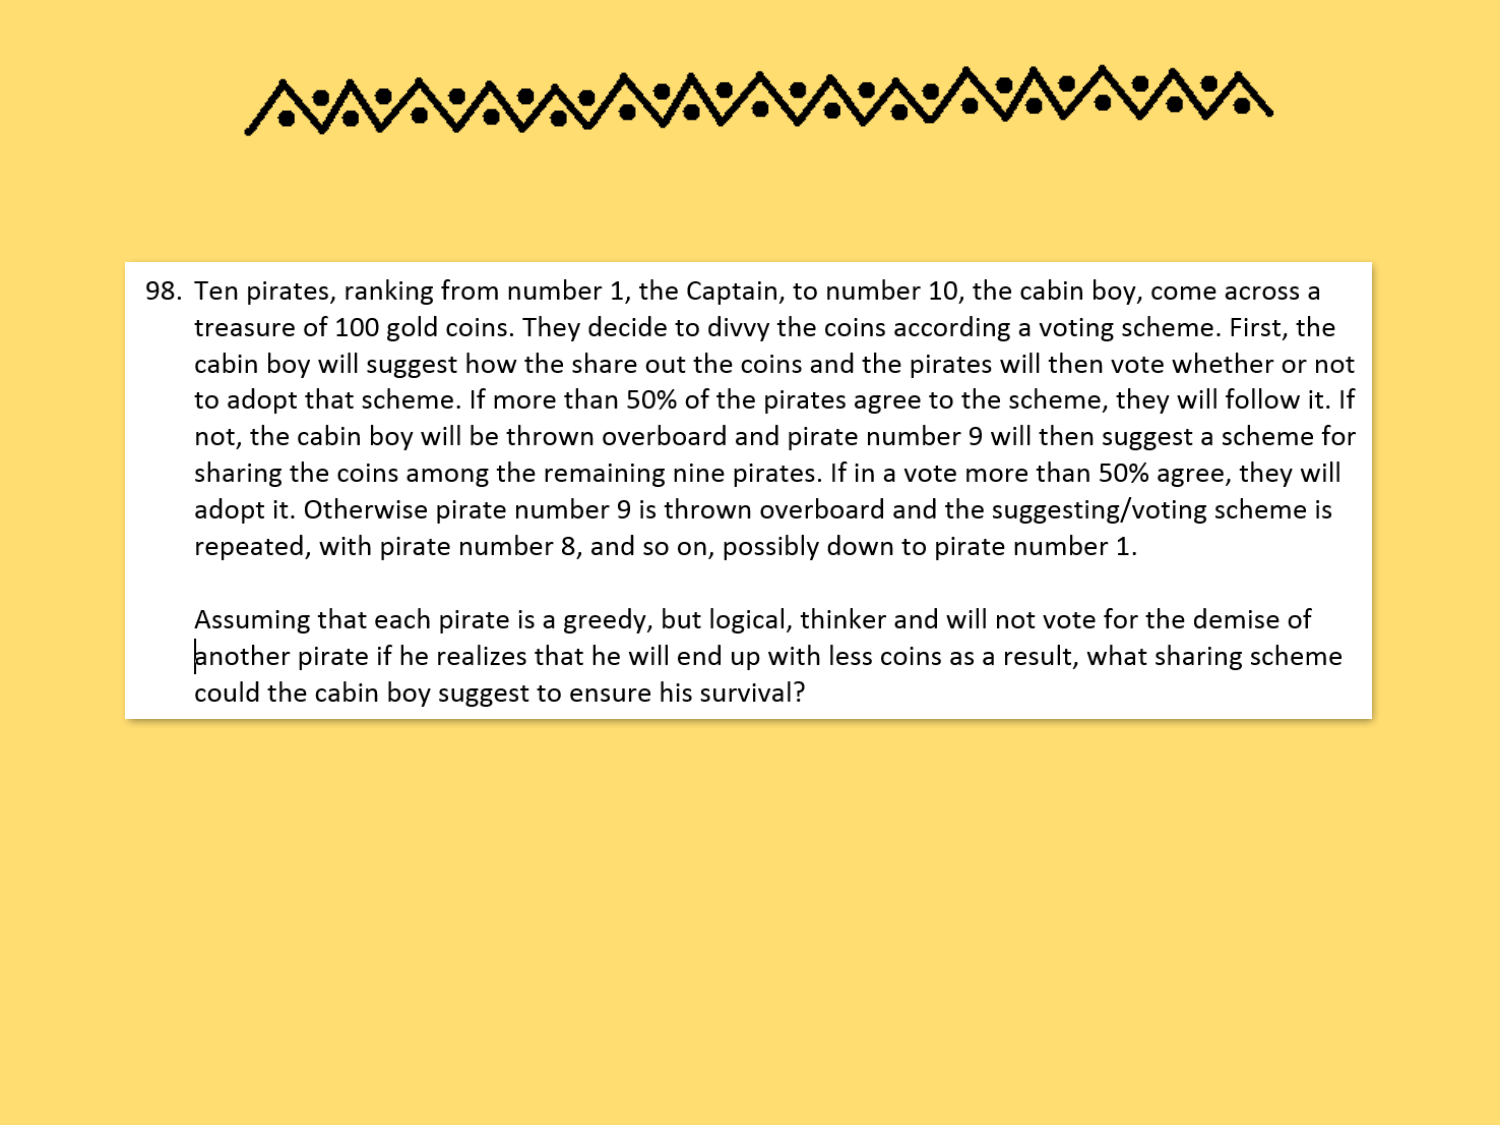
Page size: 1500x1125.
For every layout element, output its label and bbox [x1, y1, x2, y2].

picture [237, 62, 1280, 144]
picture [124, 262, 1372, 719]
